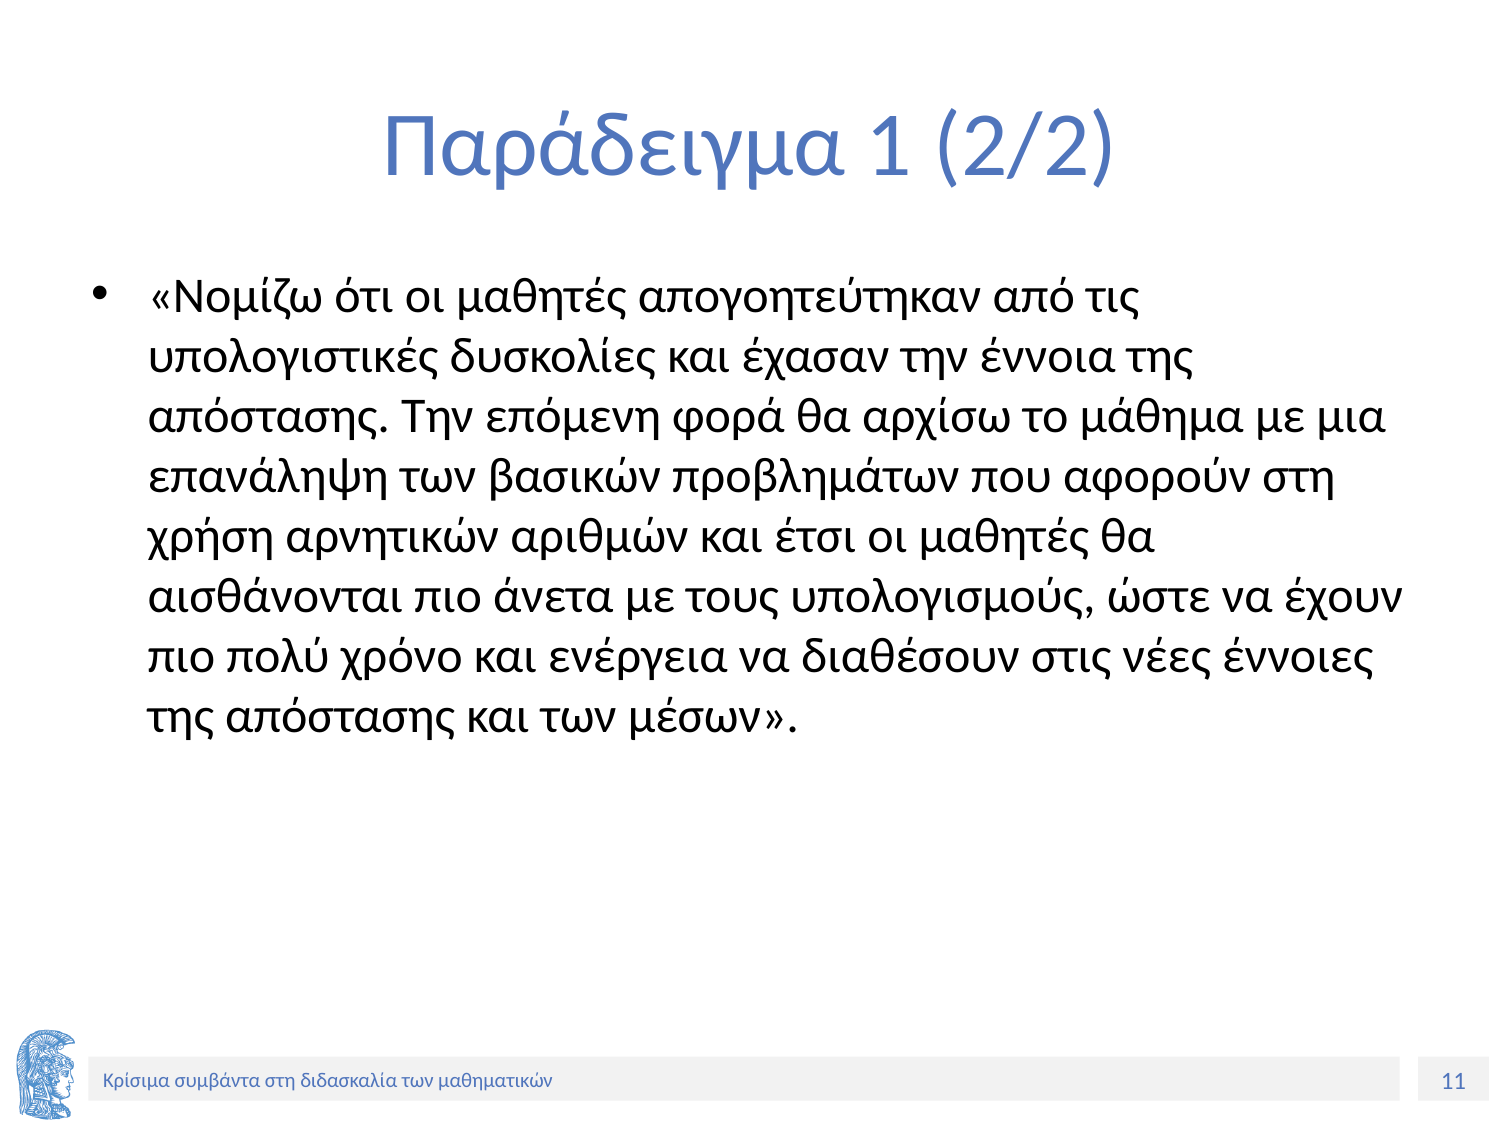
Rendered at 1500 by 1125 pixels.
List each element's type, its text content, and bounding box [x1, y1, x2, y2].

list «Νομίζω ότι οι μαθητές απογοητεύτηκαν από τις υπολογιστικές δυσκολίες και έχασαν την έννοια της απόστασης. Την επόμενη φορά θα αρχίσω το μάθημα με μια επανάληψη των βασικών προβλημάτων που αφορούν στη χρήση αρνητικών αριθμών και έτσι οι μαθητές θα αισθάνονται πιο άνετα με τους υπολογισμούς, ώστε να έχουν πιο πολύ χρόνο και ενέργεια να διαθέσουν στις νέες έννοιες της απόστασης και των μέσων». [76, 255, 1427, 998]
picture [9, 1026, 81, 1120]
title Παράδειγμα 1 (2/2) [75, 45, 1425, 233]
